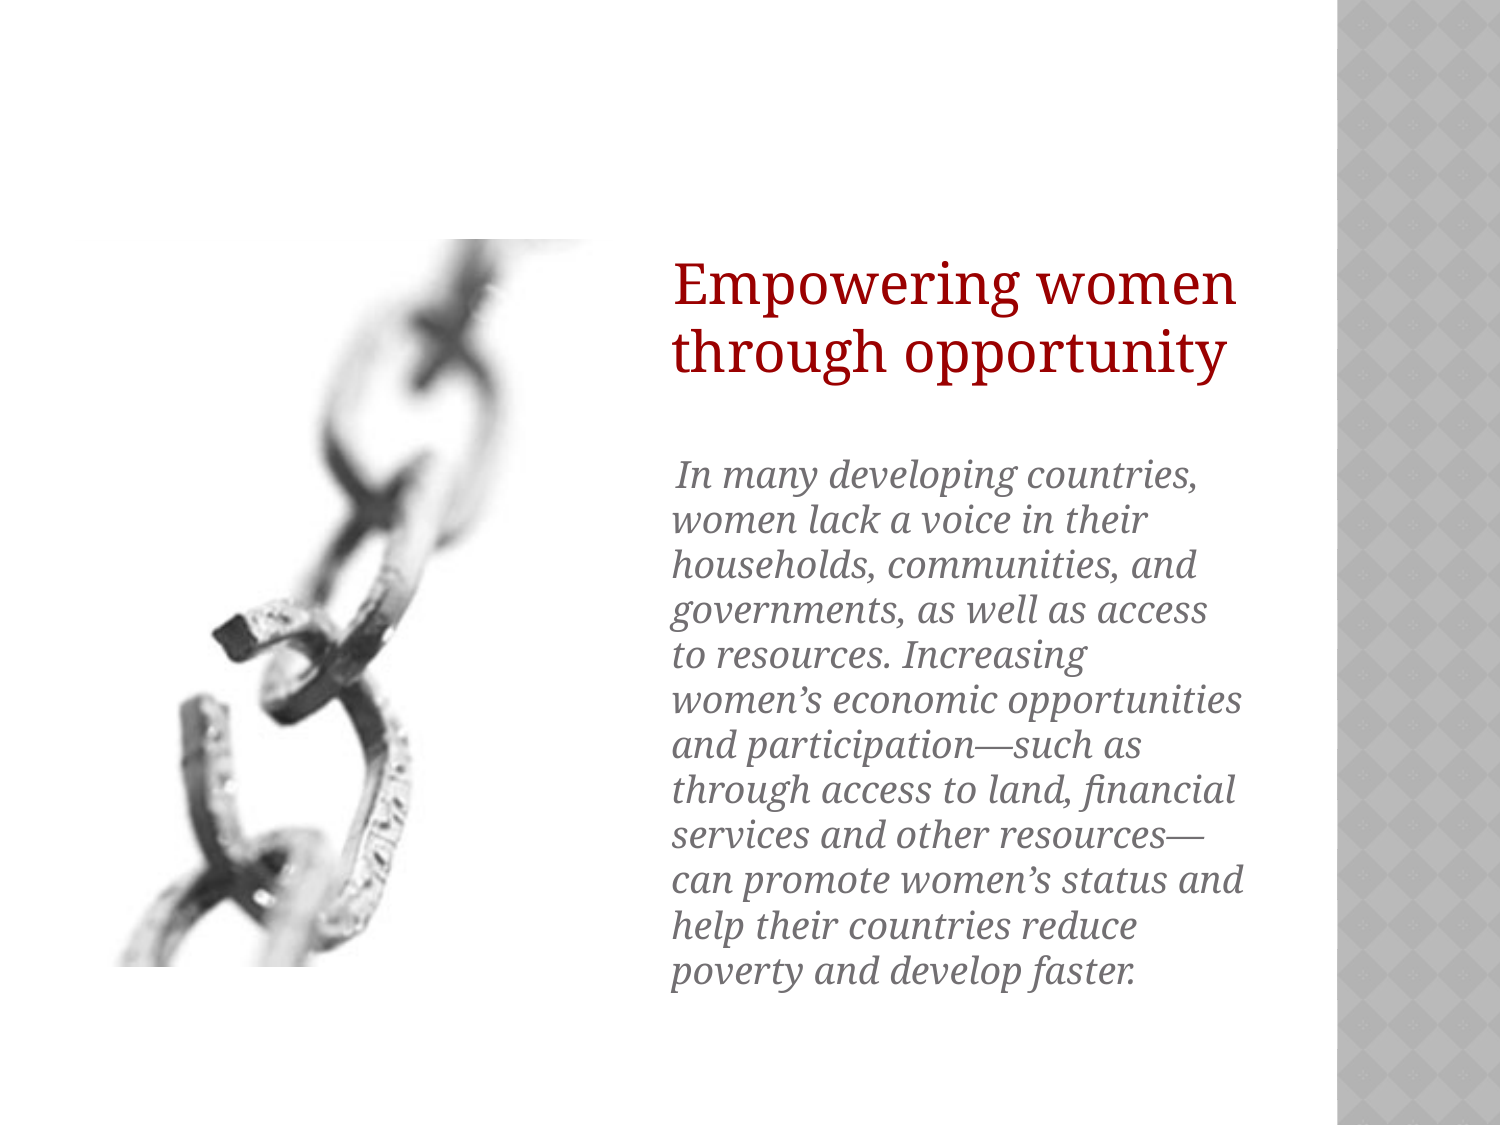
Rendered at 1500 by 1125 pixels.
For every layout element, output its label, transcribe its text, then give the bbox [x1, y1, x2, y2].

picture [74, 239, 613, 968]
list Empowering women through opportunity In many developing countries, women lack a voice in their households, communities, and governments, as well as access to resources. Increasing women’s economic opportunities and participation—such as through access to land, financial services and other resources—can promote women’s status and help their countries reduce poverty and develop faster. [612, 239, 1263, 1035]
